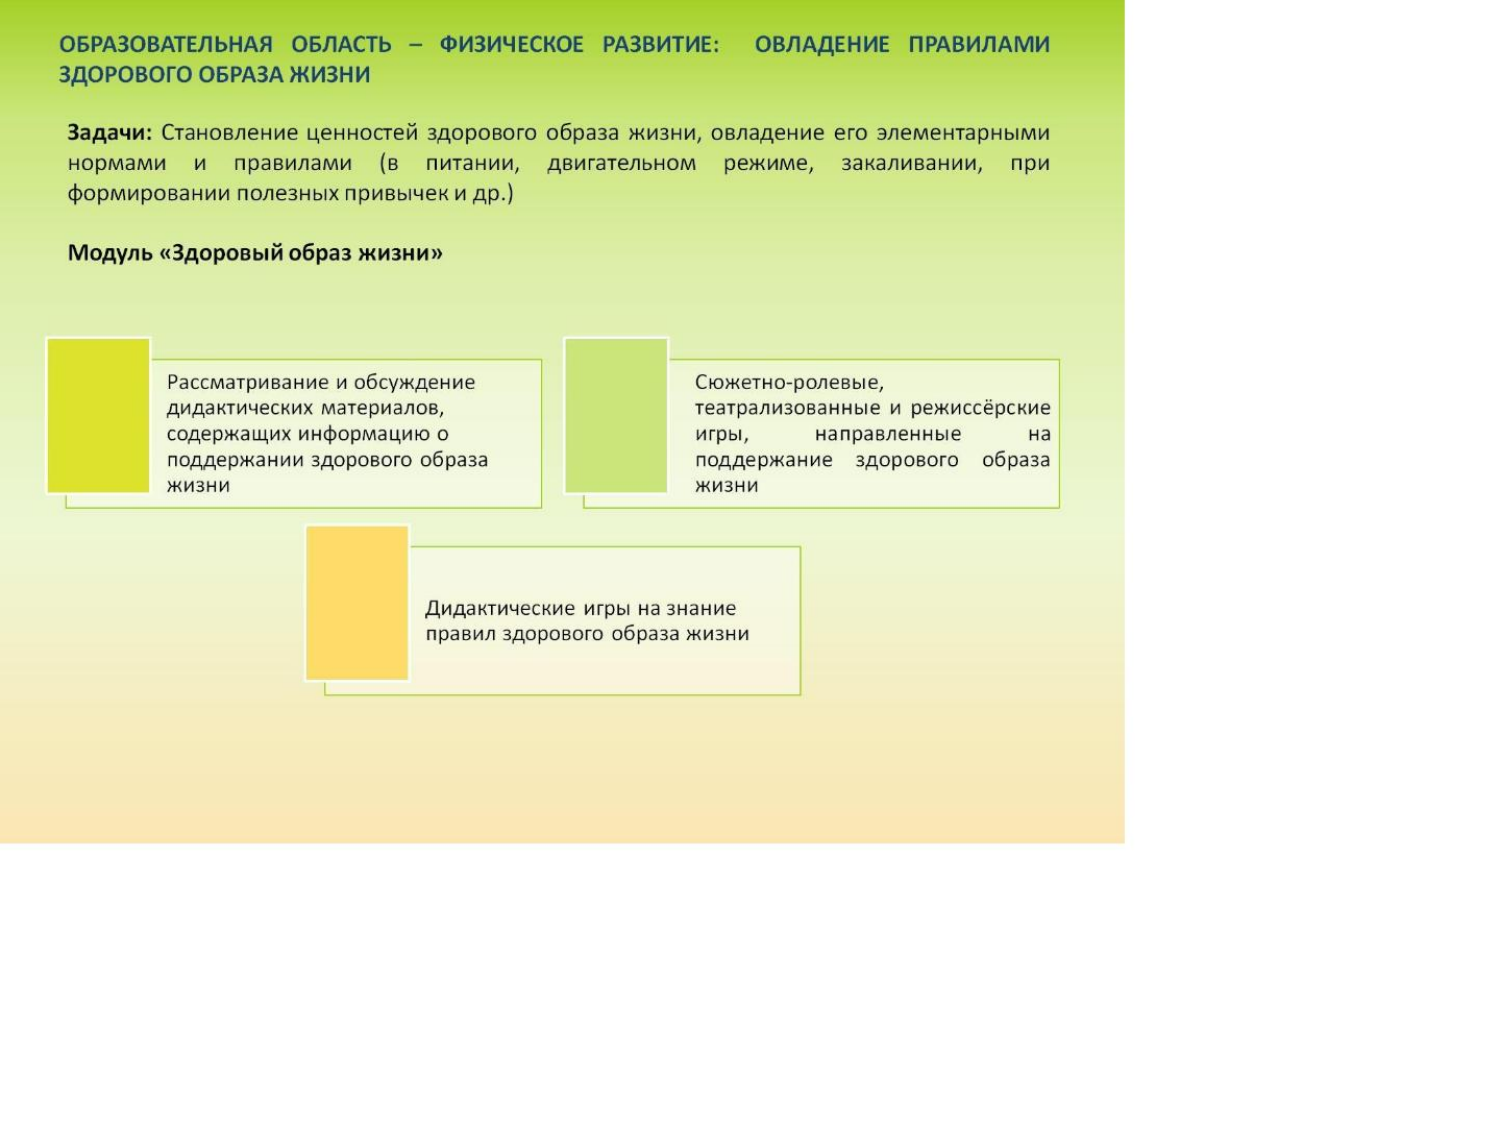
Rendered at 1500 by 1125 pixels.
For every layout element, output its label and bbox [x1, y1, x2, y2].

text_box [0, 0, 1500, 1125]
